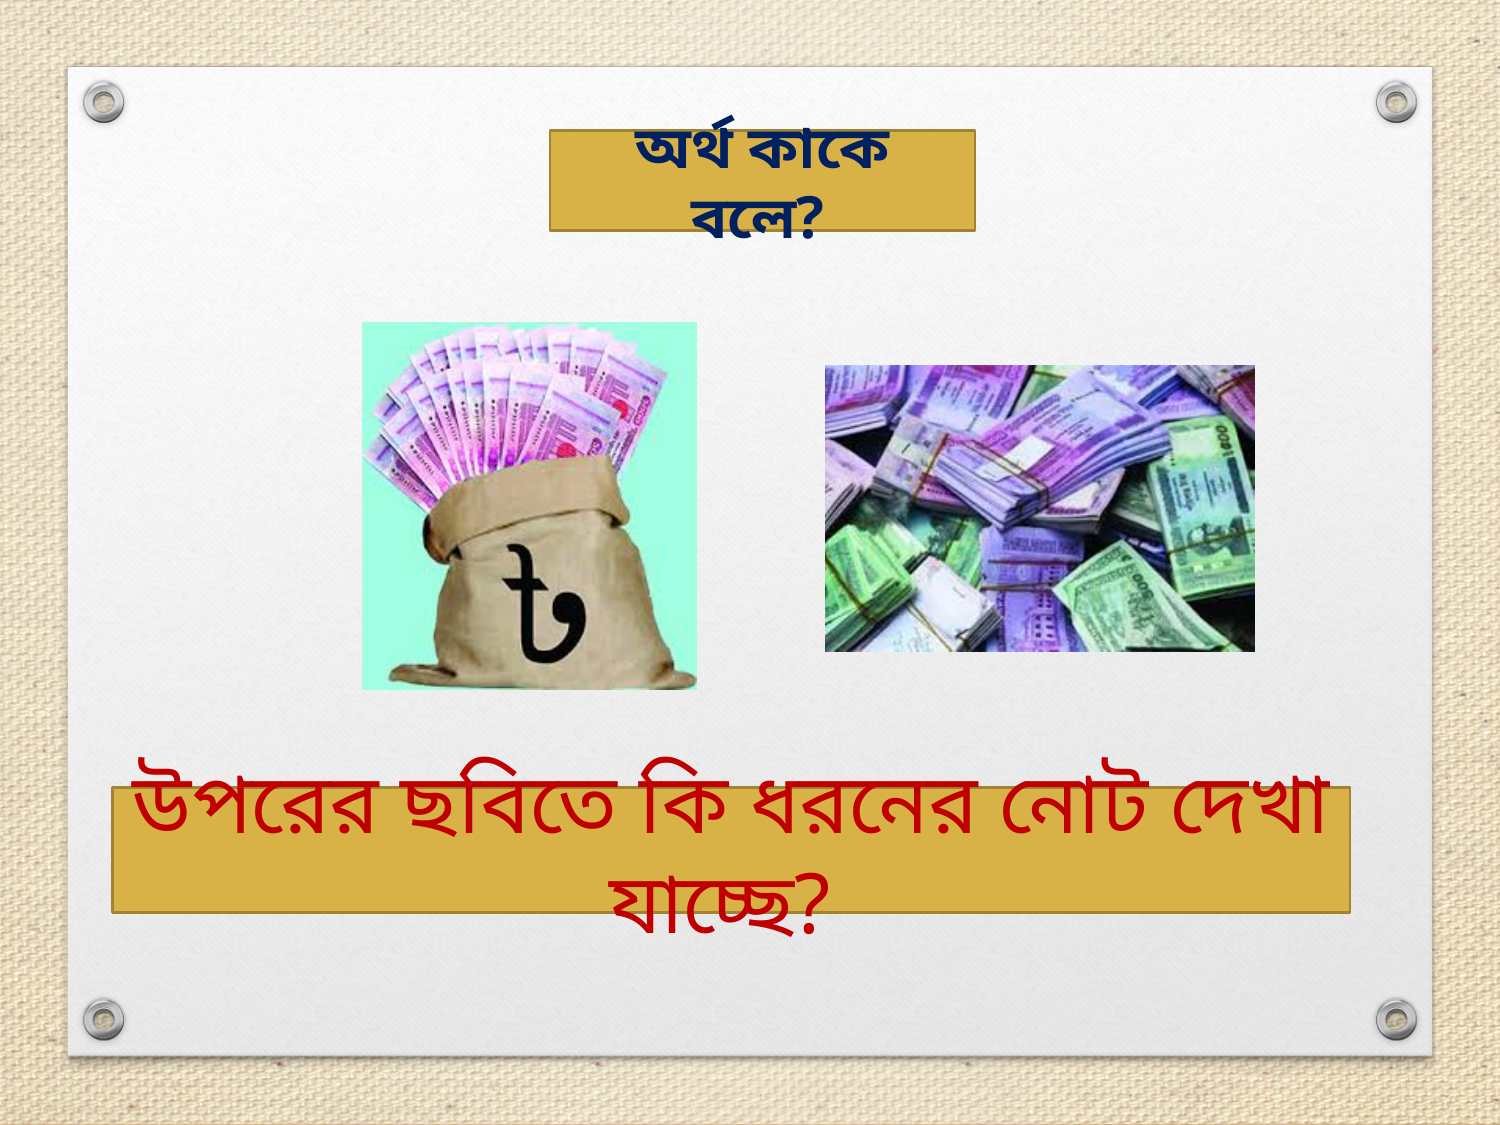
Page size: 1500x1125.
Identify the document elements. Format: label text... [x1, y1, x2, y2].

text_box অর্থ কাকে বলে? [549, 129, 976, 232]
picture [0, 0, 1500, 1125]
text_box উপরের ছবিতে কি ধরনের নোট দেখা যাচ্ছে? [111, 786, 1351, 914]
